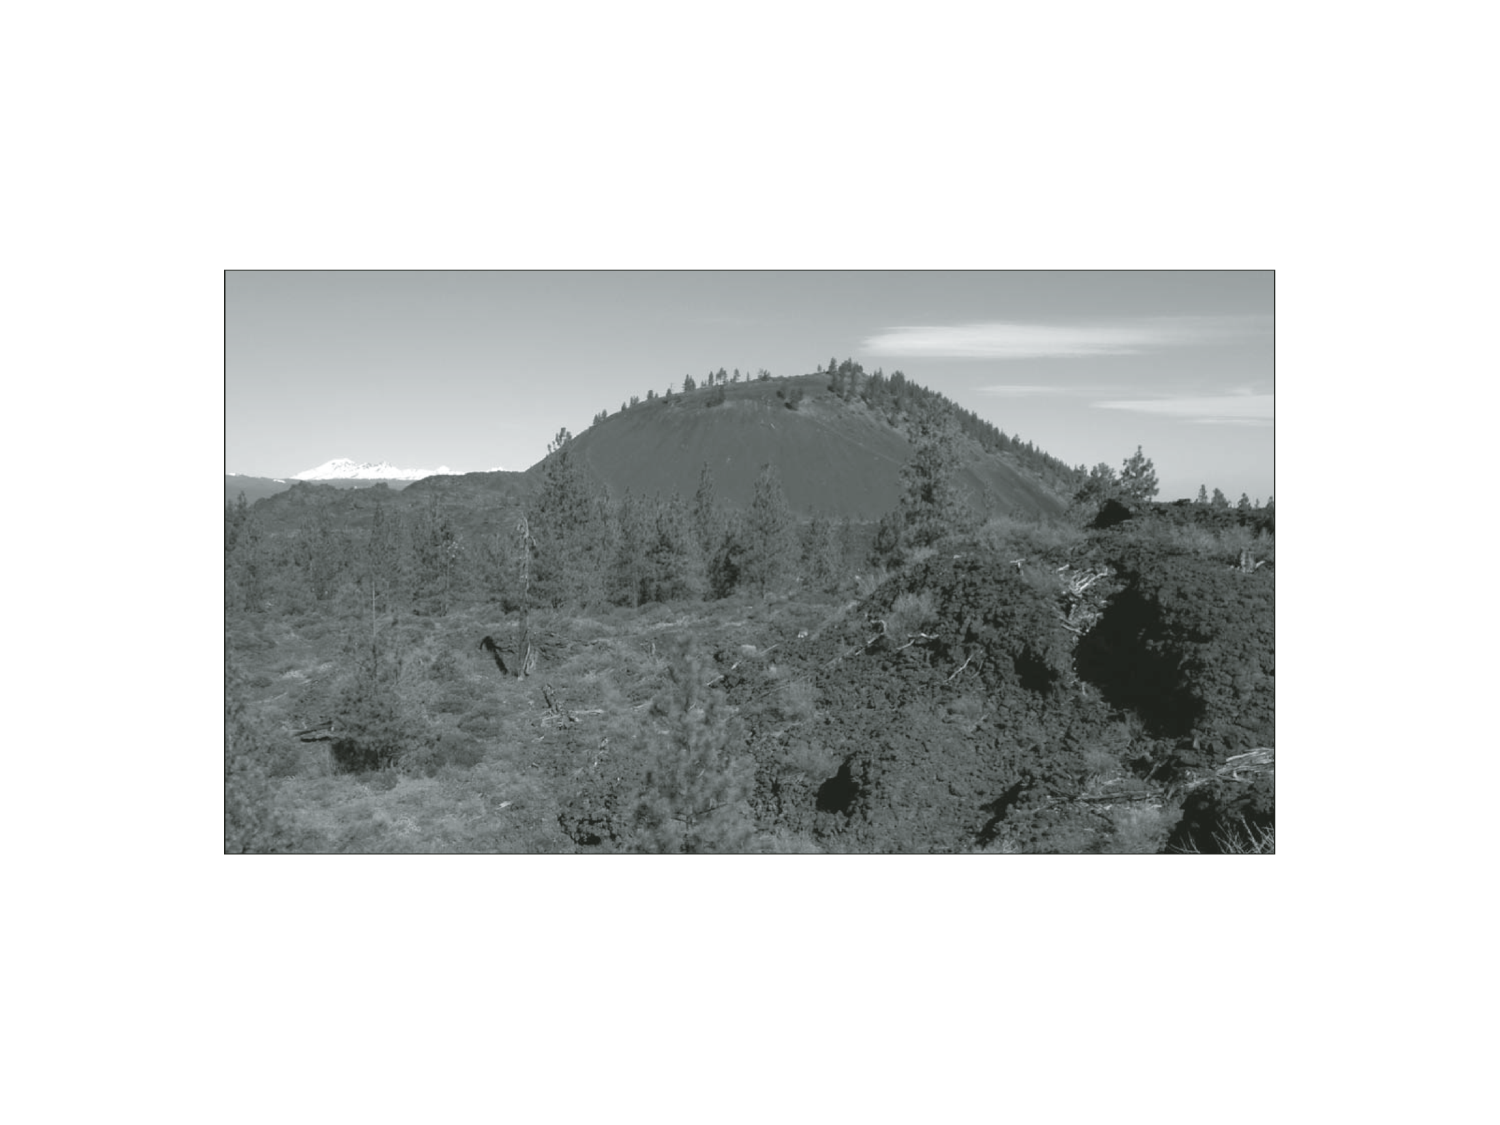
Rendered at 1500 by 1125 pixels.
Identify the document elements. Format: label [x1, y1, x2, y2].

picture [224, 268, 1276, 857]
